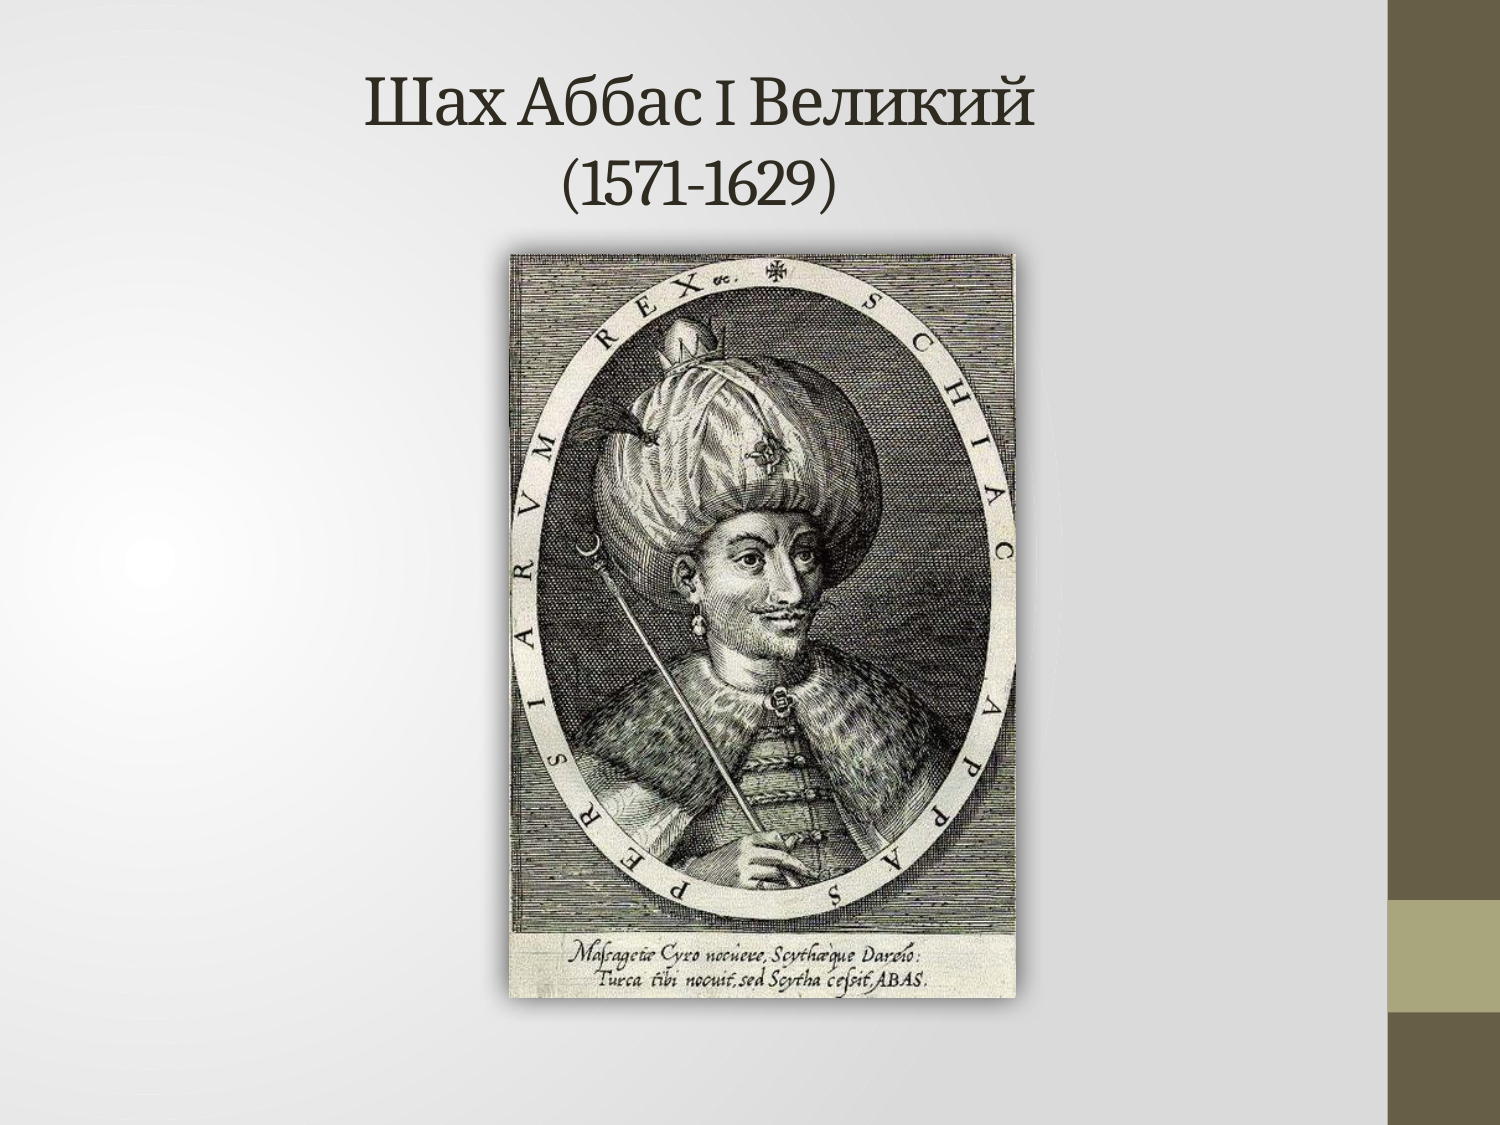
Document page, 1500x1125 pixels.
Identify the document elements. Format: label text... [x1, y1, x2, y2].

title Шах Аббас I Великий (1571-1629) [75, 45, 1325, 233]
picture [508, 254, 1017, 998]
